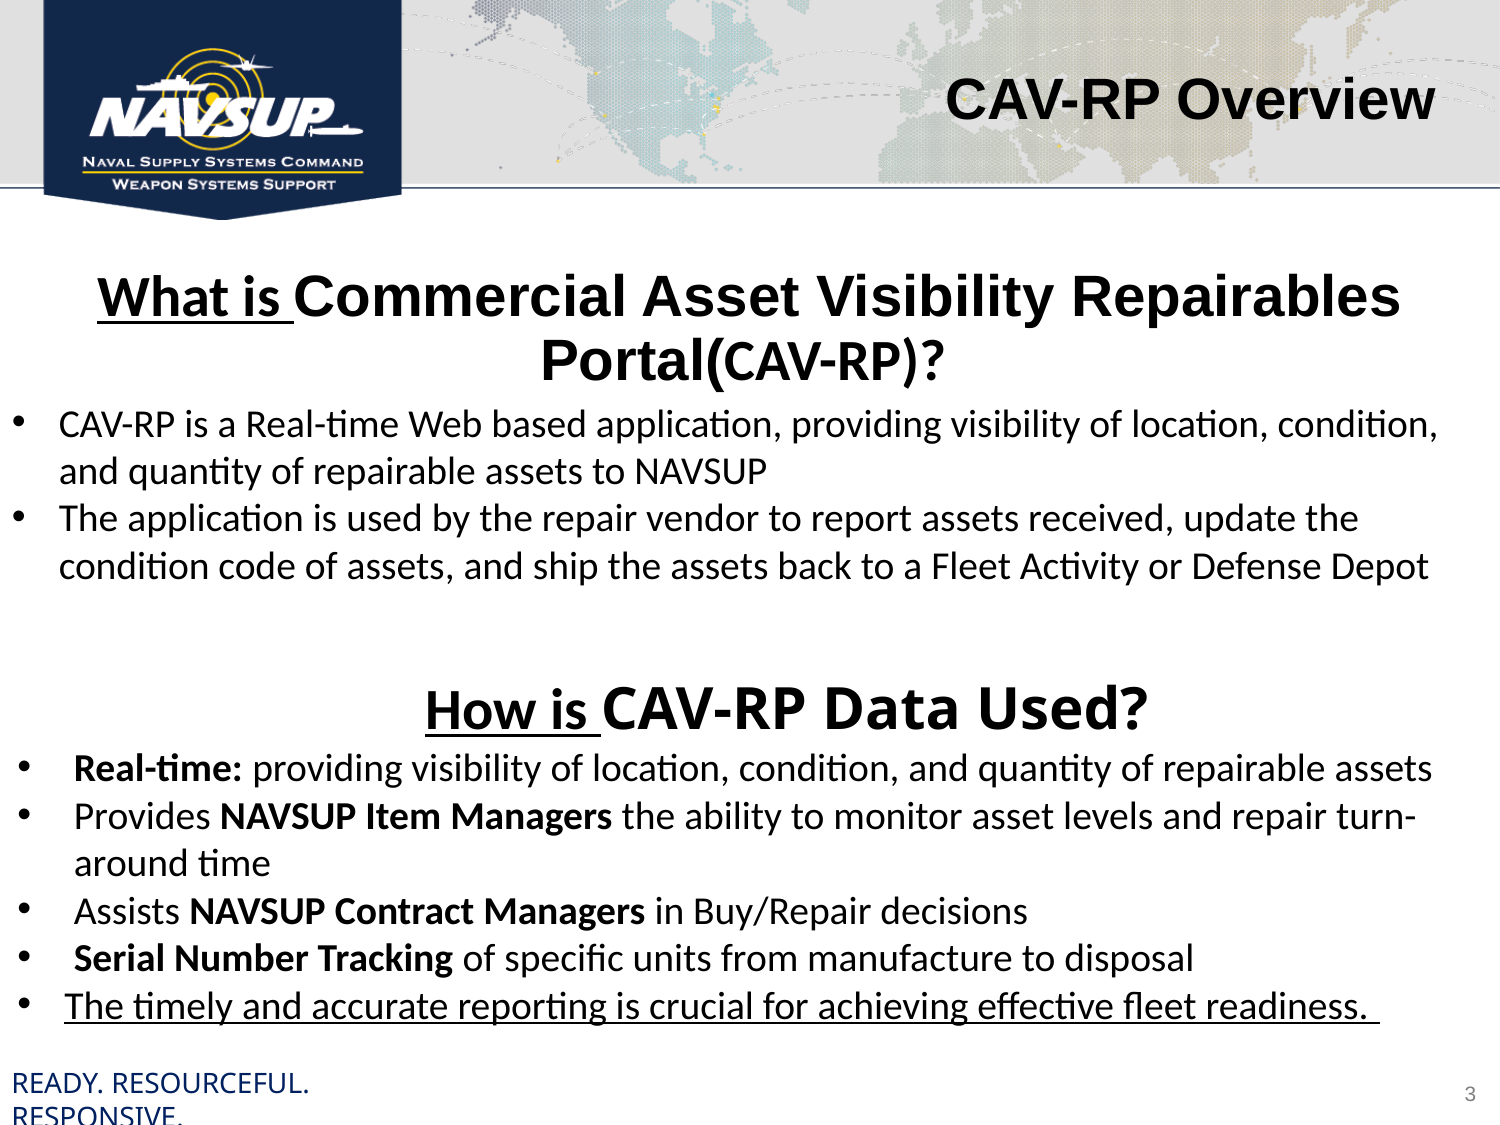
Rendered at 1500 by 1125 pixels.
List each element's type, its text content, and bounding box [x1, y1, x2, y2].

title What is Commercial Asset Visibility Repairables Portal(CAV-RP)? [0, 269, 1500, 390]
text_box CAV-RP is a Real-time Web based application, providing visibility of location, condition, and quantity of repairable assets to NAVSUP The application is used by the repair vendor to report assets received, update the condition code of assets, and ship the assets back to a Fleet Activity or Defense Depot [0, 390, 1467, 595]
text_box How is CAV-RP Data Used? [371, 650, 1202, 734]
text_box Real-time: providing visibility of location, condition, and quantity of repairable assets Provides NAVSUP Item Managers the ability to monitor asset levels and repair turn-around time Assists NAVSUP Contract Managers in Buy/Repair decisions Serial Number Tracking of specific units from manufacture to disposal The timely and accurate reporting is crucial for achieving effective fleet readiness. [2, 734, 1500, 1035]
picture [0, 0, 1500, 220]
text_box READY. RESOURCEFUL. RESPONSIVE. [0, 1067, 500, 1125]
text_box CAV-RP Overview [691, 28, 1451, 139]
